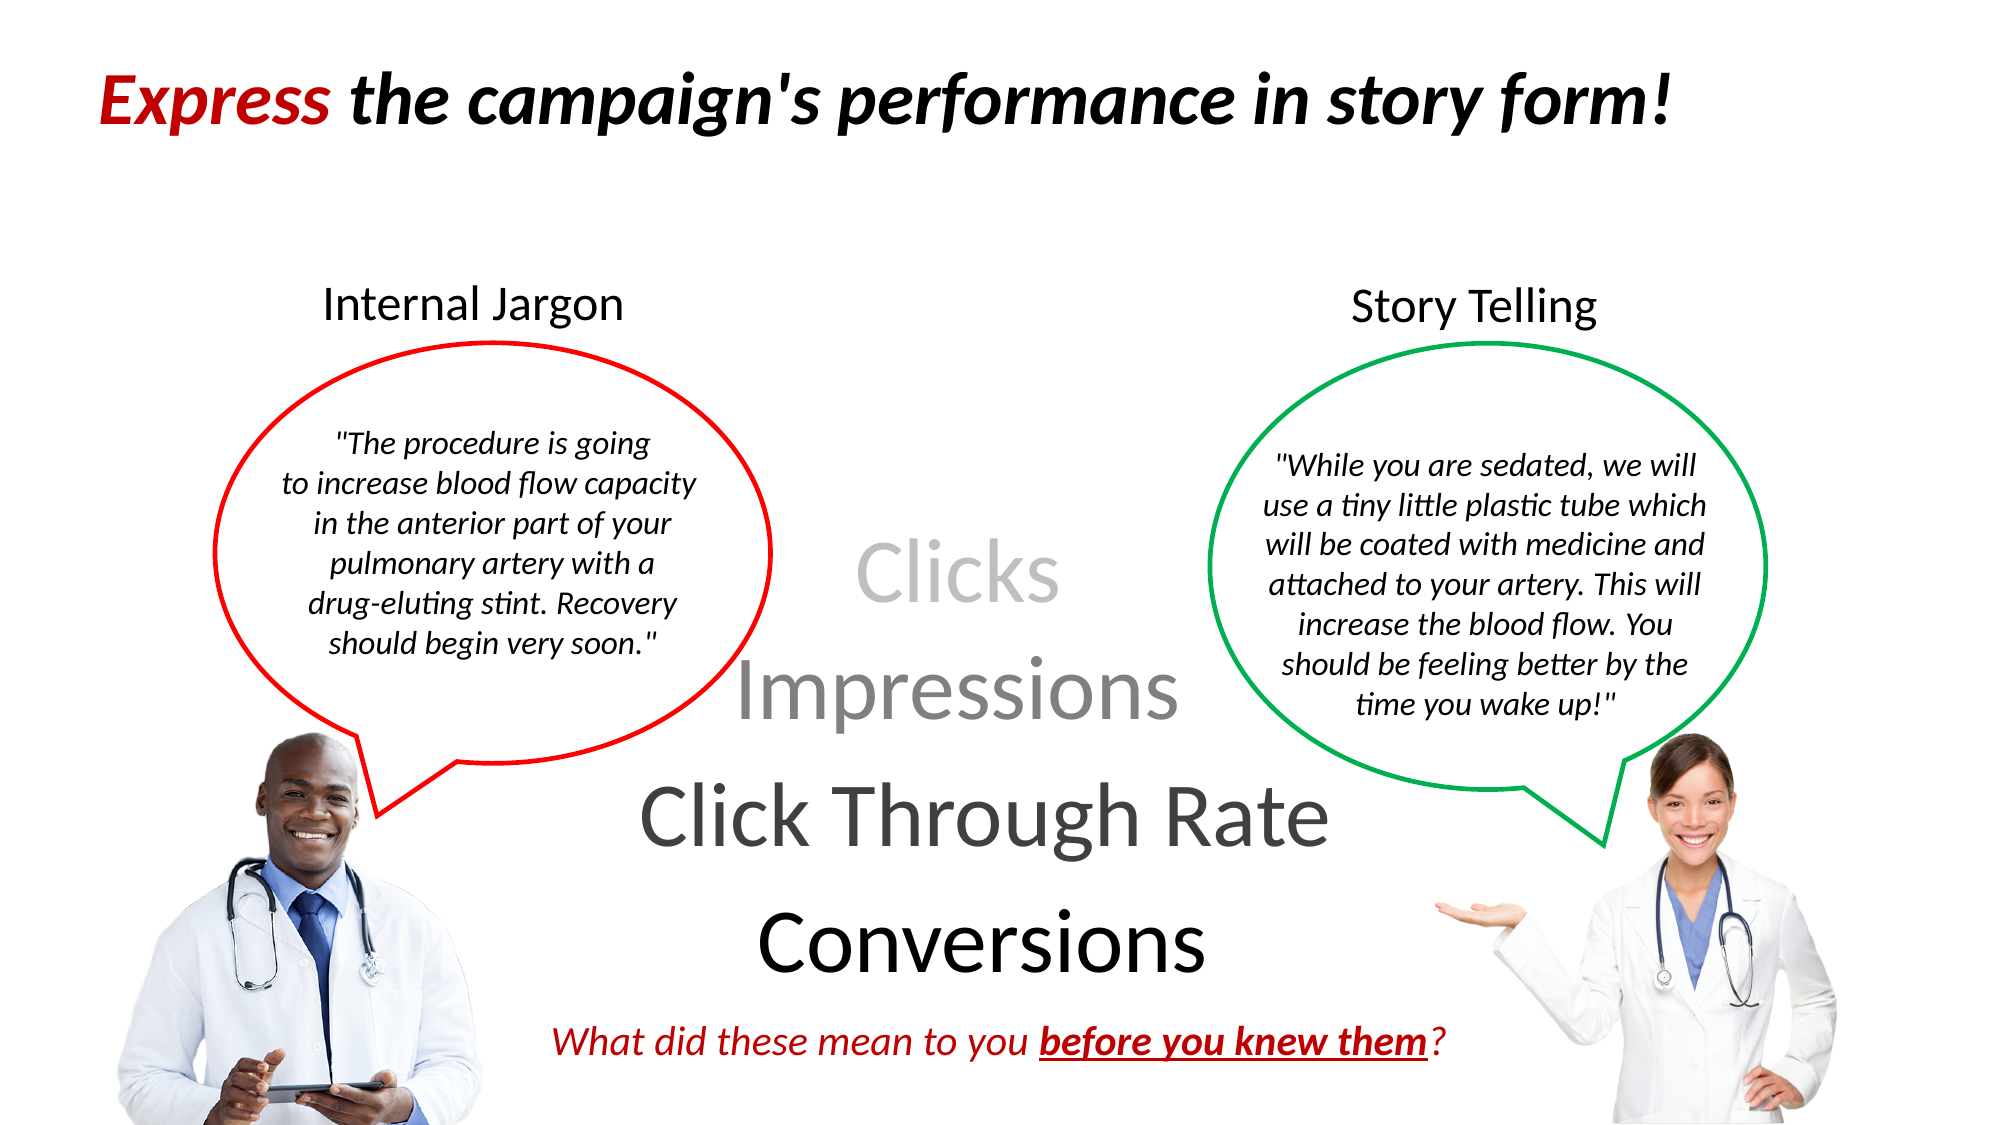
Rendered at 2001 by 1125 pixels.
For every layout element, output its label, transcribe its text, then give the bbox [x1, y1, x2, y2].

text_box Conversions [483, 873, 1431, 999]
picture [115, 730, 484, 1125]
text_box [1220, 468, 1237, 503]
text_box What did these mean to you before you knew them? [535, 1005, 1431, 1071]
text_box [284, 341, 702, 413]
text_box [213, 442, 255, 664]
picture [1431, 718, 1844, 1125]
text_box Story Telling [1336, 264, 1613, 340]
text_box [1261, 342, 1714, 435]
text_box "The procedure is going to increase blood flow capacity in the anterior part of your pulmonary artery with a drug-eluting stint. Recovery should begin very soon." [255, 413, 731, 669]
text_box [731, 443, 764, 503]
text_box Express the campaign's performance in story form! [83, 42, 1691, 147]
text_box "While you are sedated, we will use a tiny little plastic tube which will be coated with medicine and attached to your artery. This will increase the blood flow. You should be feeling better by the time you wake up!" [1237, 435, 1733, 730]
text_box Internal Jargon [307, 262, 640, 338]
text_box [1297, 730, 1431, 747]
text_box [259, 669, 719, 765]
text_box Clicks [458, 503, 1459, 629]
text_box [1733, 459, 1767, 674]
text_box [1219, 629, 1237, 665]
text_box Click Through Rate [624, 747, 1431, 872]
text_box Impressions [719, 629, 1197, 746]
